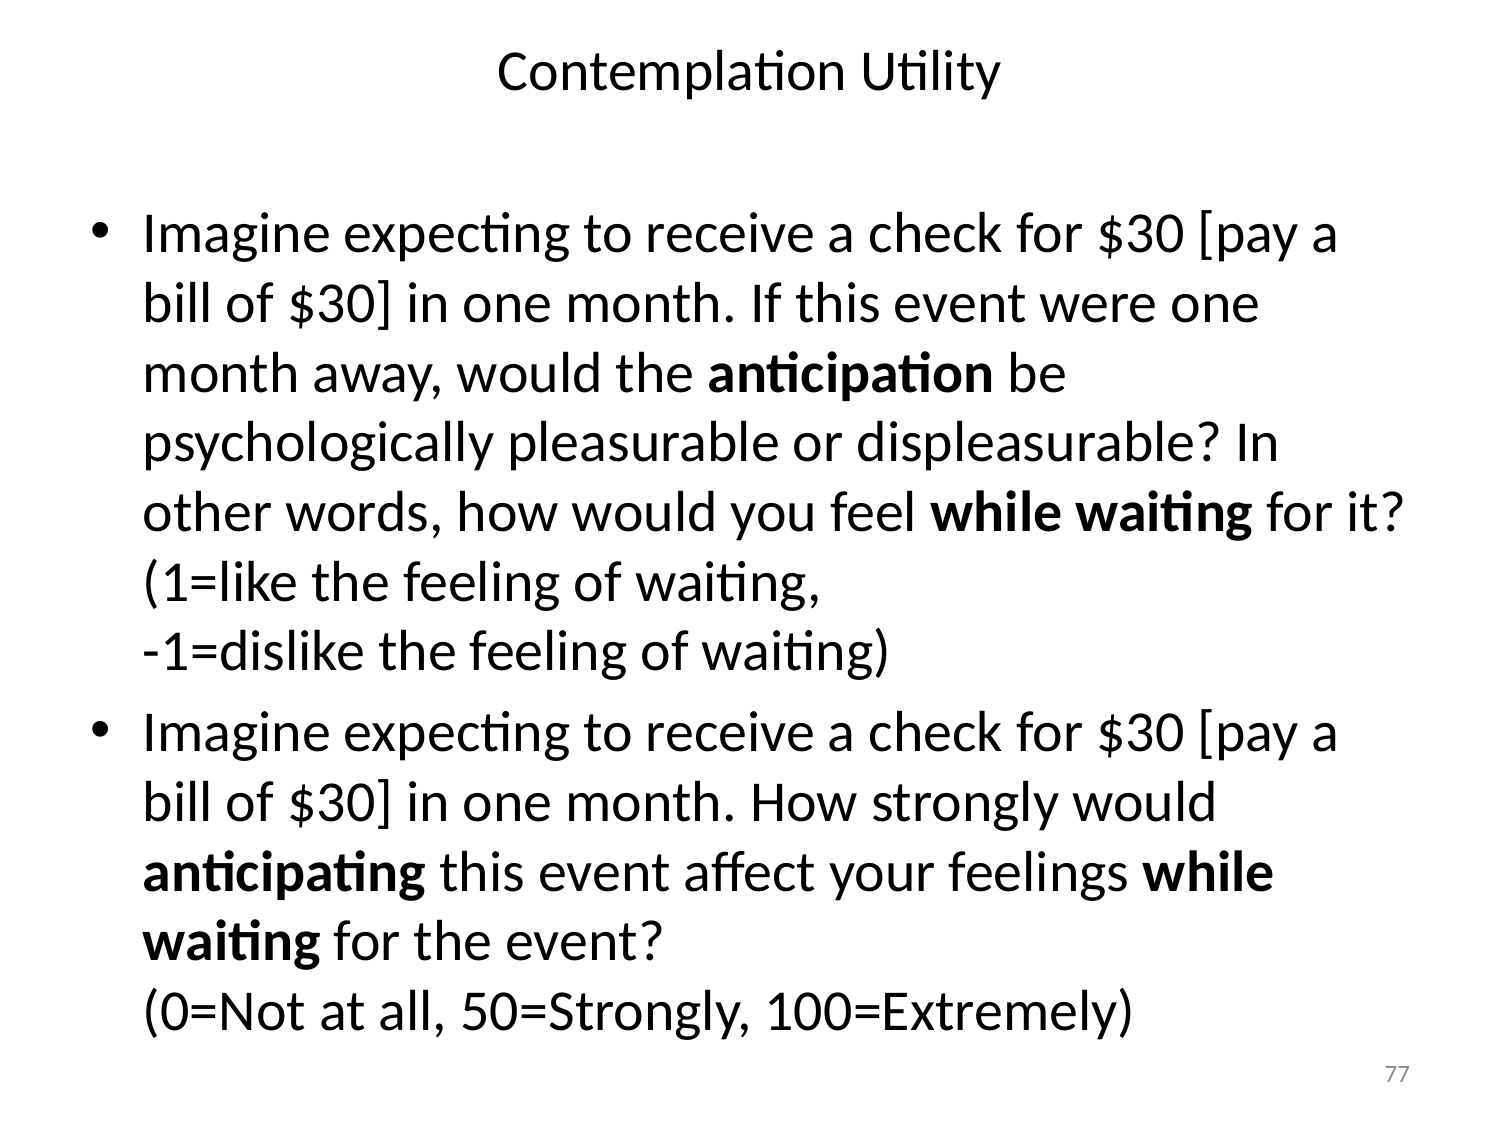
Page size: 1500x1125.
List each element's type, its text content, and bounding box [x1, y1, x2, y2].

list Contemplation Utility Imagine expecting to receive a check for $30 [pay a bill of $30] in one month. If this event were one month away, would the anticipation be psychologically pleasurable or displeasurable? In other words, how would you feel while waiting for it? (1=like the feeling of waiting, -1=dislike the feeling of waiting) Imagine expecting to receive a check for $30 [pay a bill of $30] in one month. How strongly would anticipating this event affect your feelings while waiting for the event? (0=Not at all, 50=Strongly, 100=Extremely) [75, 24, 1425, 1113]
slide_number 77 [1074, 1042, 1425, 1103]
